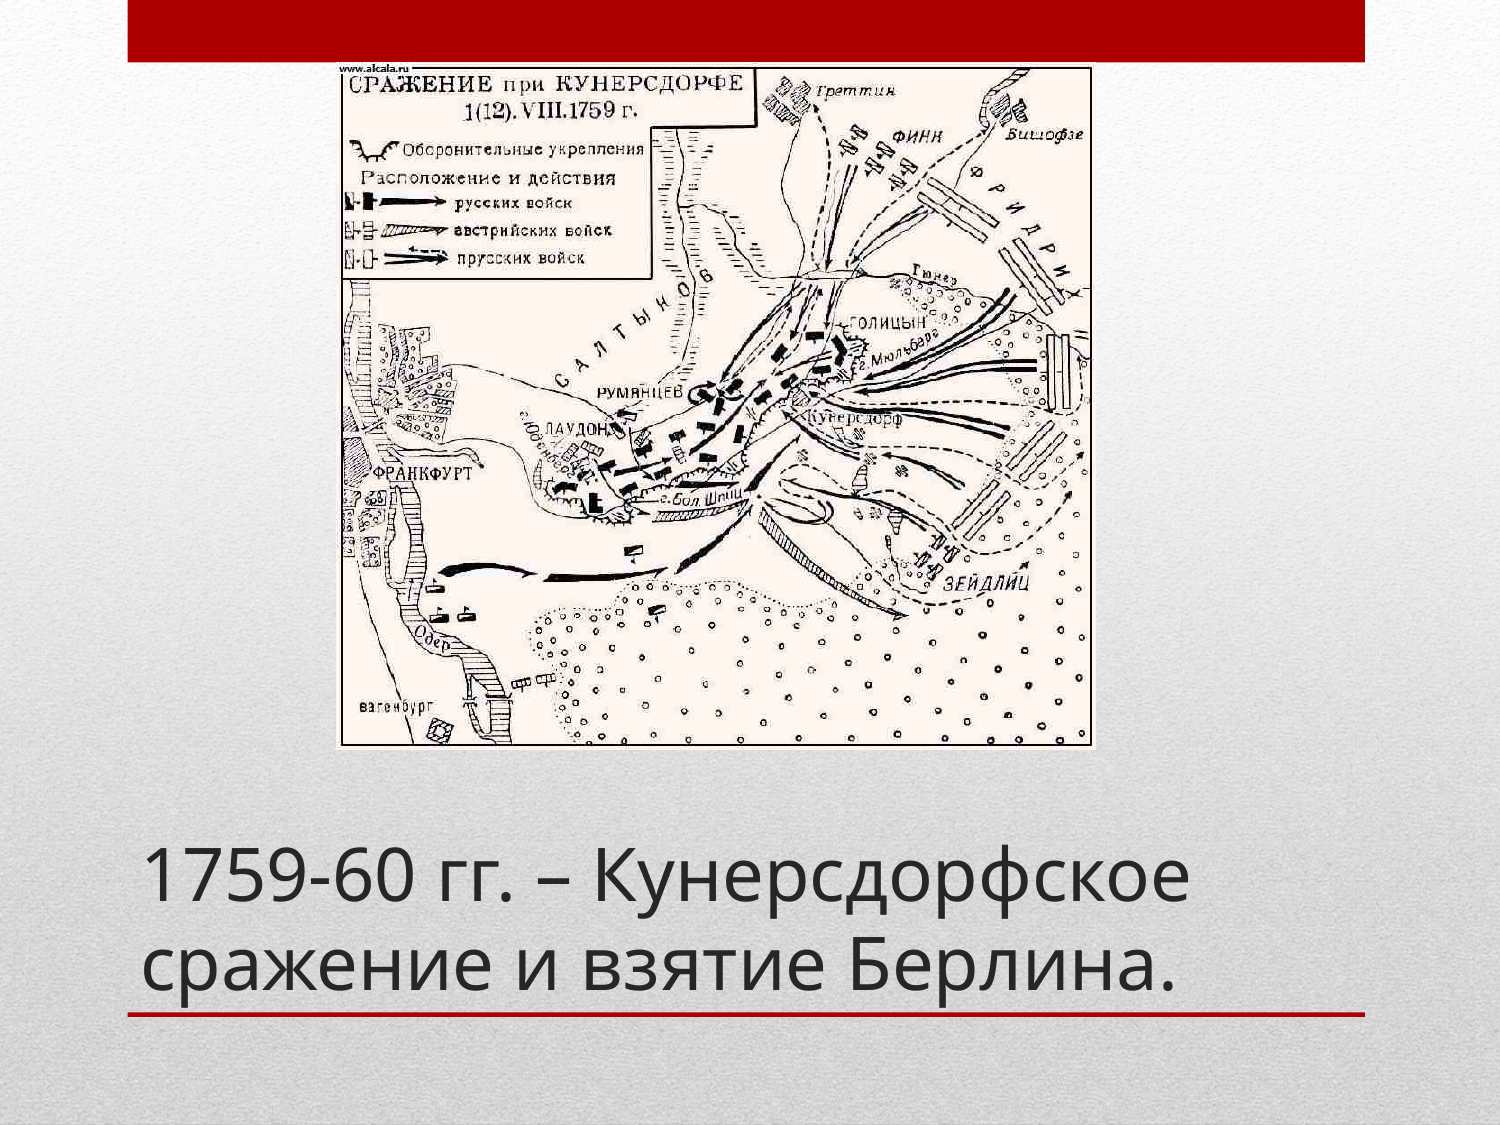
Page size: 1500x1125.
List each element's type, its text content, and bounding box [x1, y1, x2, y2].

title 1759-60 гг. – Кунерсдорфское сражение и взятие Берлина. [125, 750, 1238, 1013]
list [335, 61, 1097, 751]
